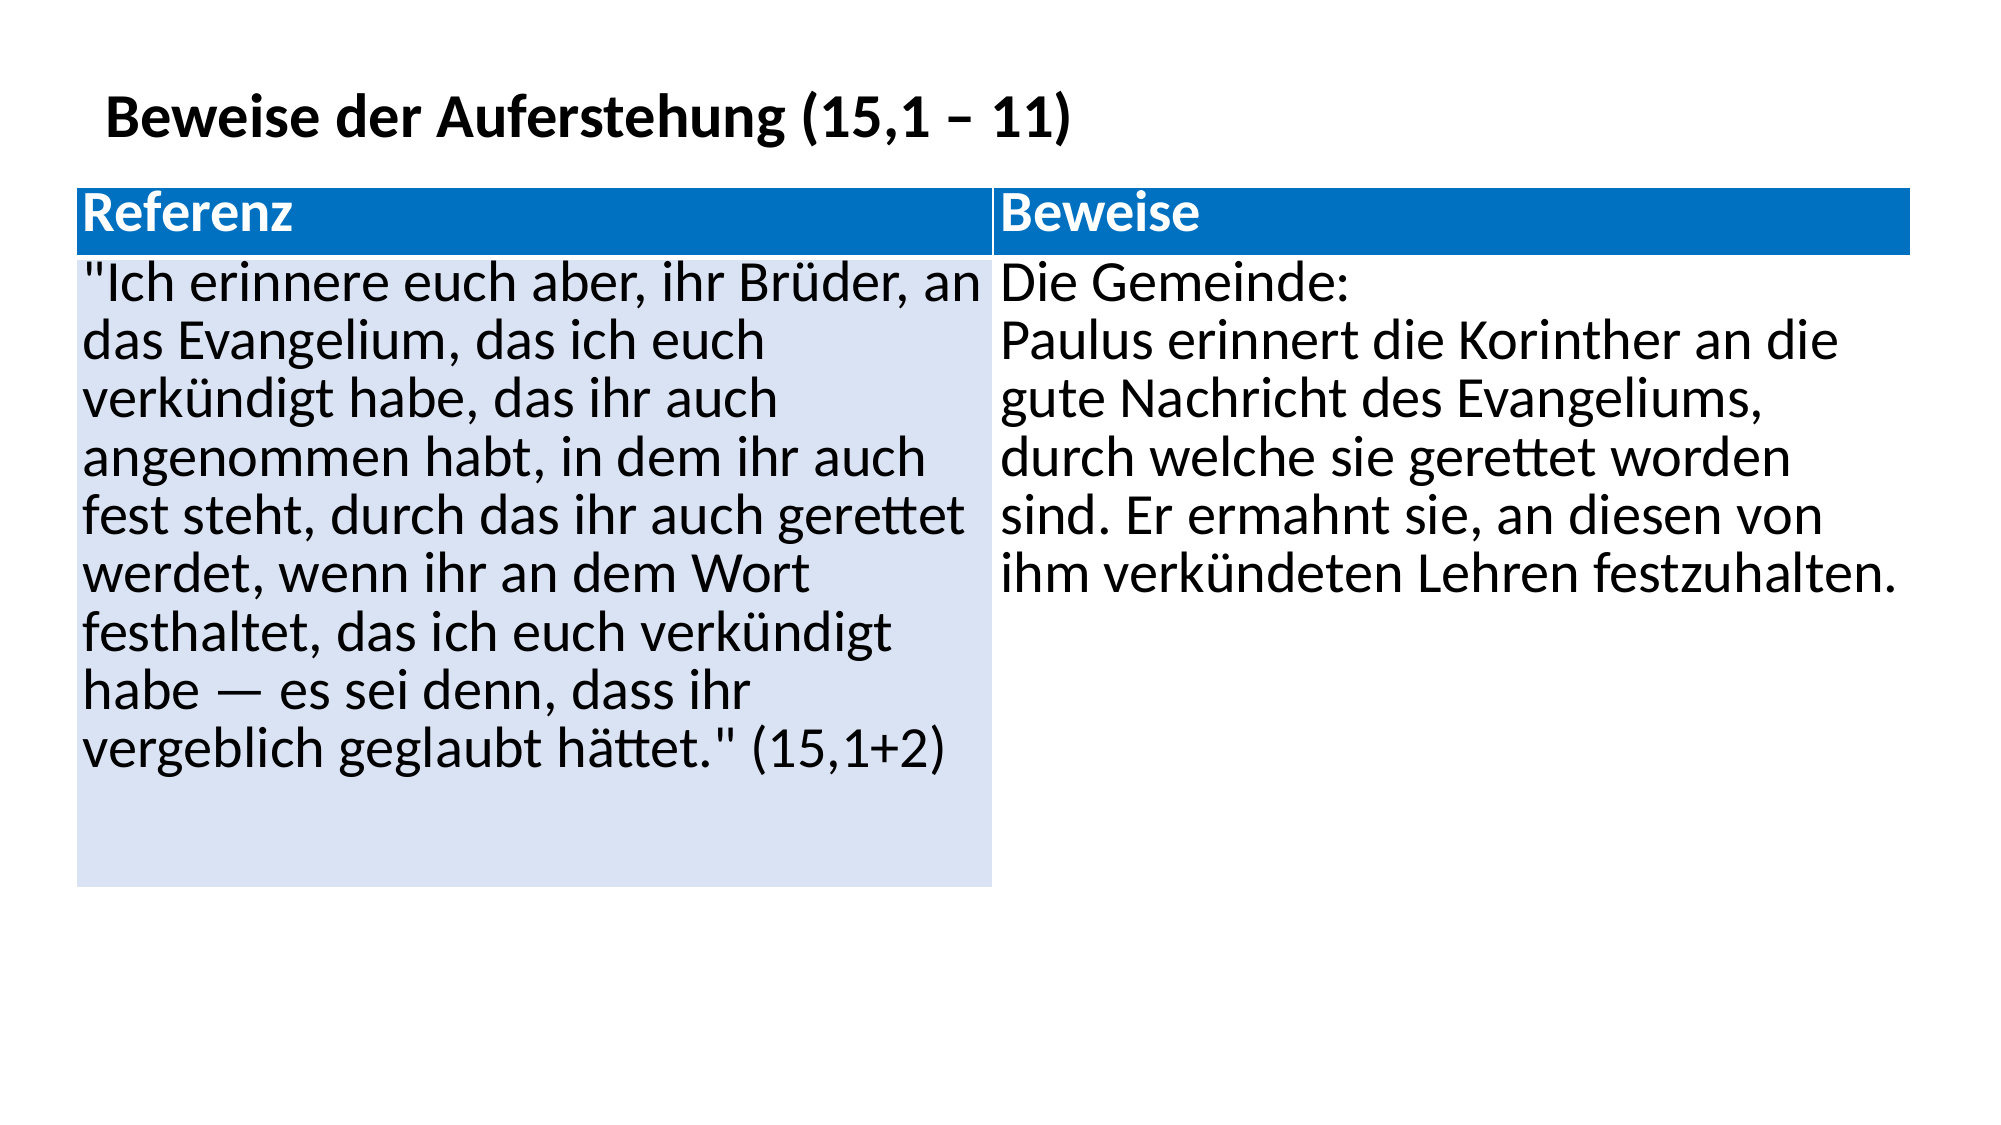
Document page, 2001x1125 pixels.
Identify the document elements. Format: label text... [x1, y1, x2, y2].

table_cell Die Gemeinde: Paulus erinnert die Korinther an die gute Nachricht des Evangeliums, durch welche sie gerettet worden sind. Er ermahnt sie, an diesen von ihm verkündeten Lehren festzuhalten. [994, 260, 1910, 887]
table_cell "Ich erinnere euch aber, ihr Brüder, an das Evangelium, das ich euch verkündigt habe, das ihr auch angenommen habt, in dem ihr auch fest steht, durch das ihr auch gerettet werdet, wenn ihr an dem Wort festhaltet, das ich euch verkündigt habe — es sei denn, dass ihr vergeblich geglaubt hättet." (15,1+2) [77, 260, 992, 887]
text_box Beweise der Auferstehung (15,1 – 11) [90, 67, 1090, 157]
table_header Beweise [994, 188, 1910, 255]
table_header Referenz [77, 188, 992, 255]
